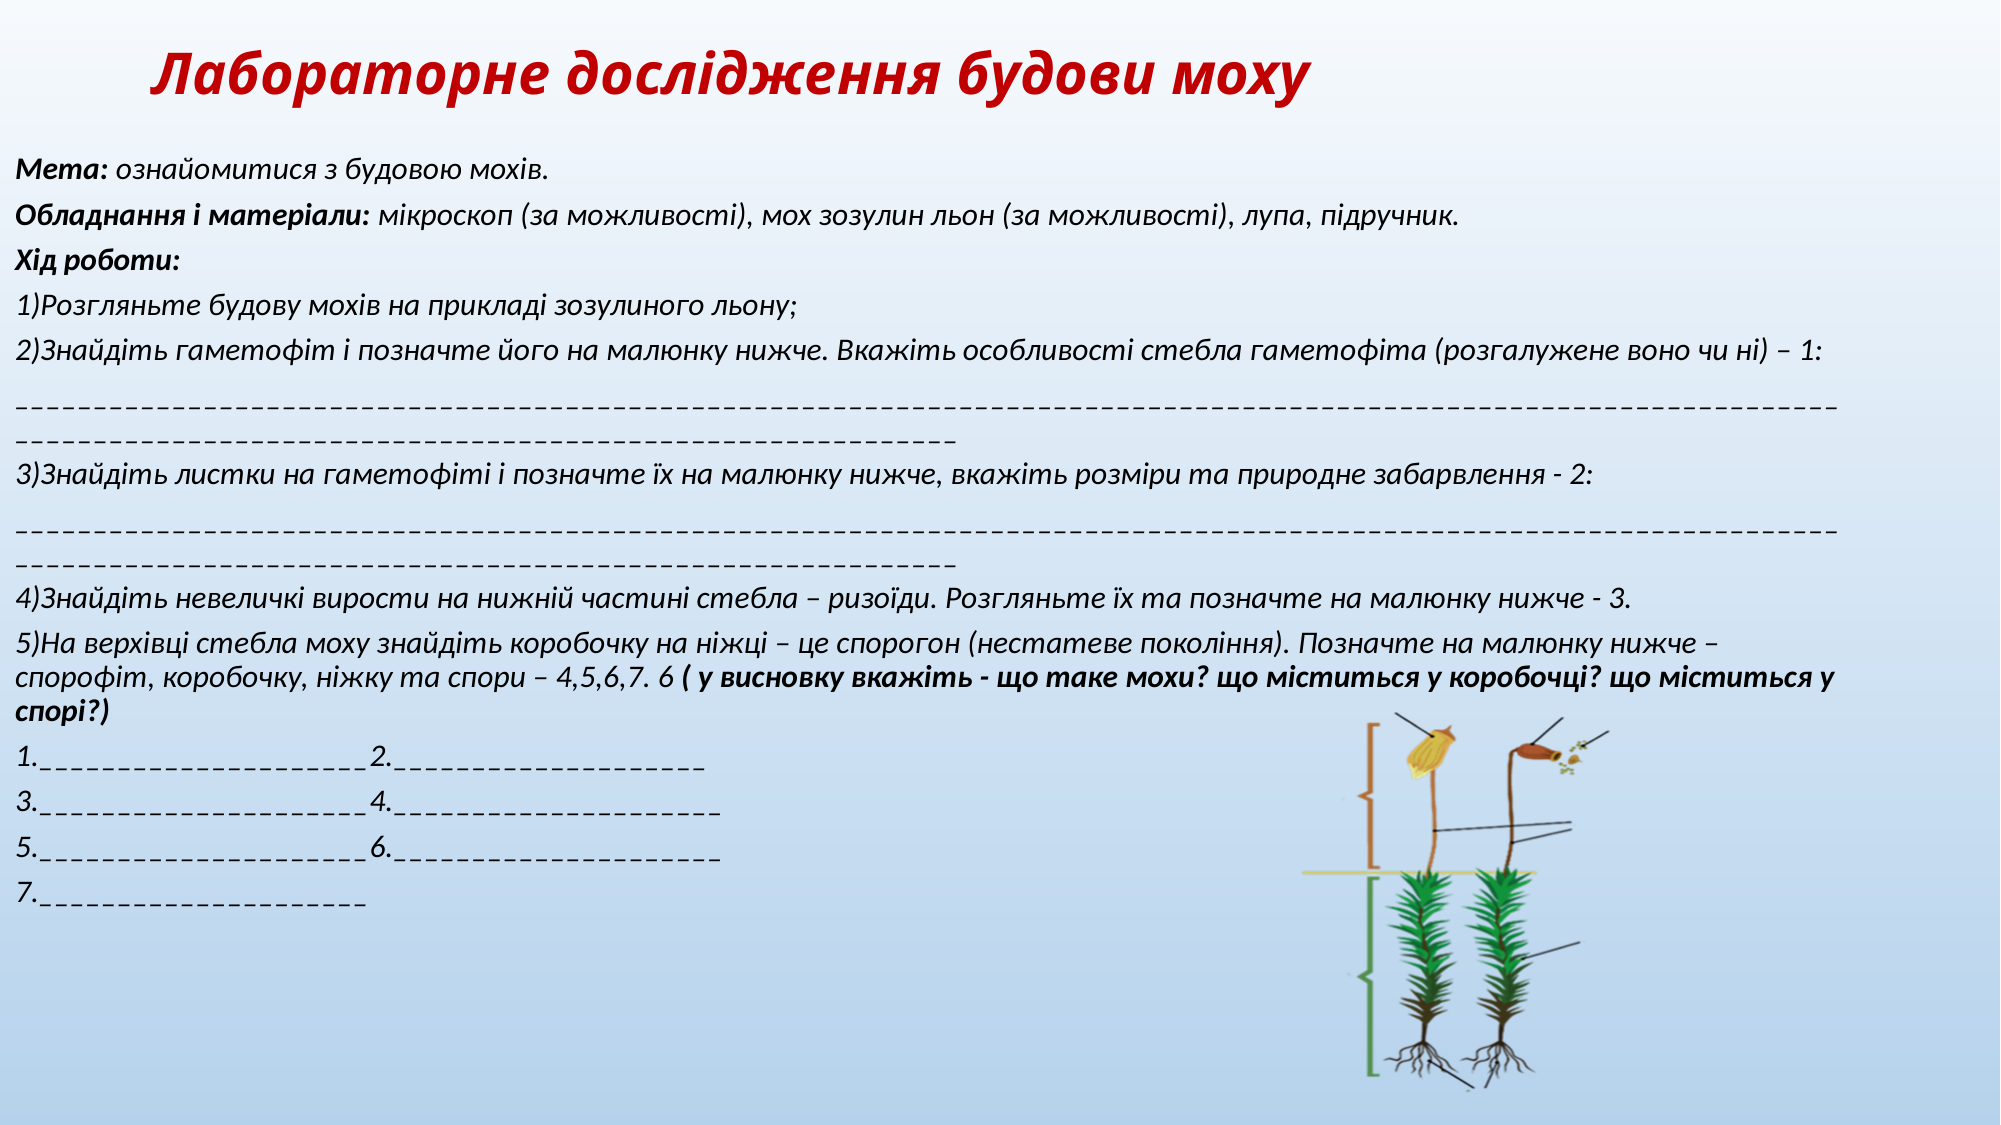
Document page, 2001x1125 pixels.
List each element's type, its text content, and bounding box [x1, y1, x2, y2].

list Мета: ознайомитися з будовою мохів. Обладнання і матеріали: мікроскоп (за можливості), мох зозулин льон (за можливості), лупа, підручник. Хід роботи: 1)Розгляньте будову мохів на прикладі зозулиного льону; 2)Знайдіть гаметофіт і позначте його на малюнку нижче. Вкажіть особливості стебла гаметофіта (розгалужене воно чи ні) – 1: ________________________________________________________________________________________________________________________________________________________________________________ 3)Знайдіть листки на гаметофіті і позначте їх на малюнку нижче, вкажіть розміри та природне забарвлення - 2: ________________________________________________________________________________________________________________________________________________________________________________ 4)Знайдіть невеличкі вирости на нижній частині стебла – ризоїди. Розгляньте їх та позначте на малюнку нижче - 3. 5)На верхівці стебла моху знайдіть коробочку на ніжці – це спорогон (нестатеве покоління). Позначте на малюнку нижче – спорофіт, коробочку, ніжку та спори – 4,5,6,7. 6 ( у висновку вкажіть - що таке мохи? що міститься у коробочці? що міститься у спорі?) 1._____________________2.____________________ 3._____________________4._____________________ 5._____________________6._____________________ 7._____________________ [0, 145, 1863, 941]
title Лабораторне дослідження будови моху [137, 36, 1863, 145]
picture [1152, 691, 1721, 1105]
